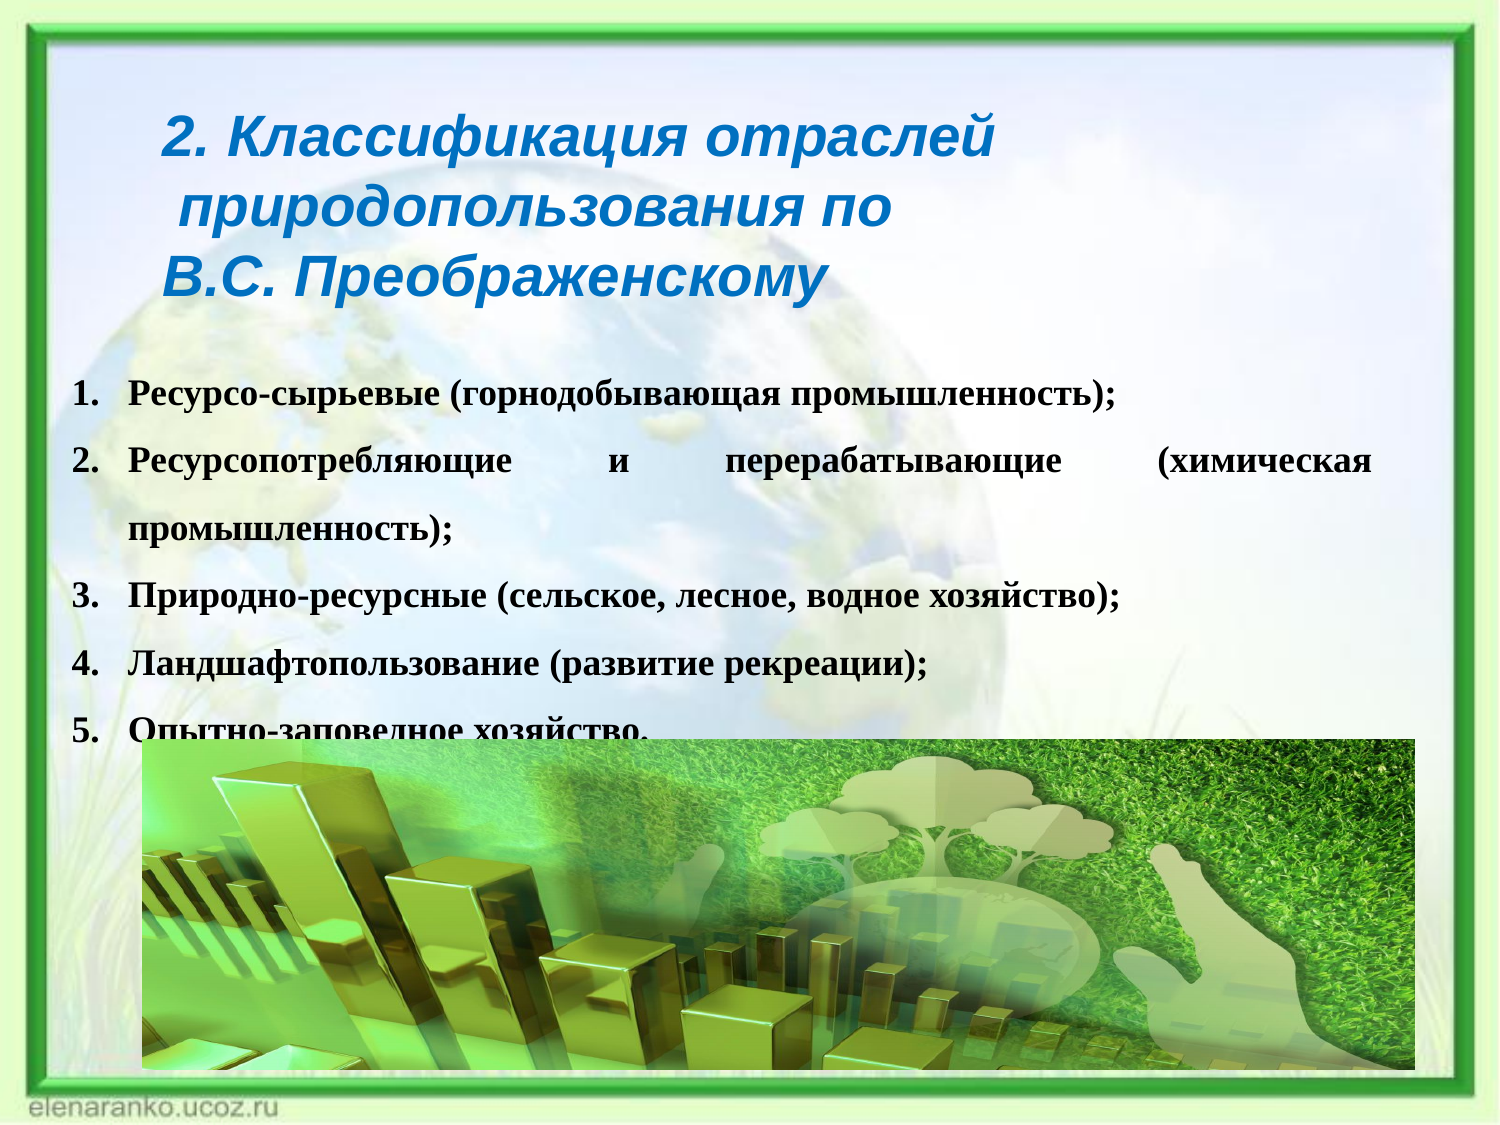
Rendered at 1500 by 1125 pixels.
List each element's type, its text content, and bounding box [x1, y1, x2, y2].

text_box Ресурсо-сырьевые (горнодобывающая промышленность); Ресурсопотребляющие и перерабатывающие (химическая промышленность); Природно-ресурсные (сельское, лесное, водное хозяйство); Ландшафтопользование (развитие рекреации); Опытно-заповедное хозяйство. [56, 338, 1388, 758]
picture [0, 0, 1500, 1125]
text_box 2. Классификация отраслей природопользования по В.С. Преображенскому [147, 90, 1013, 338]
